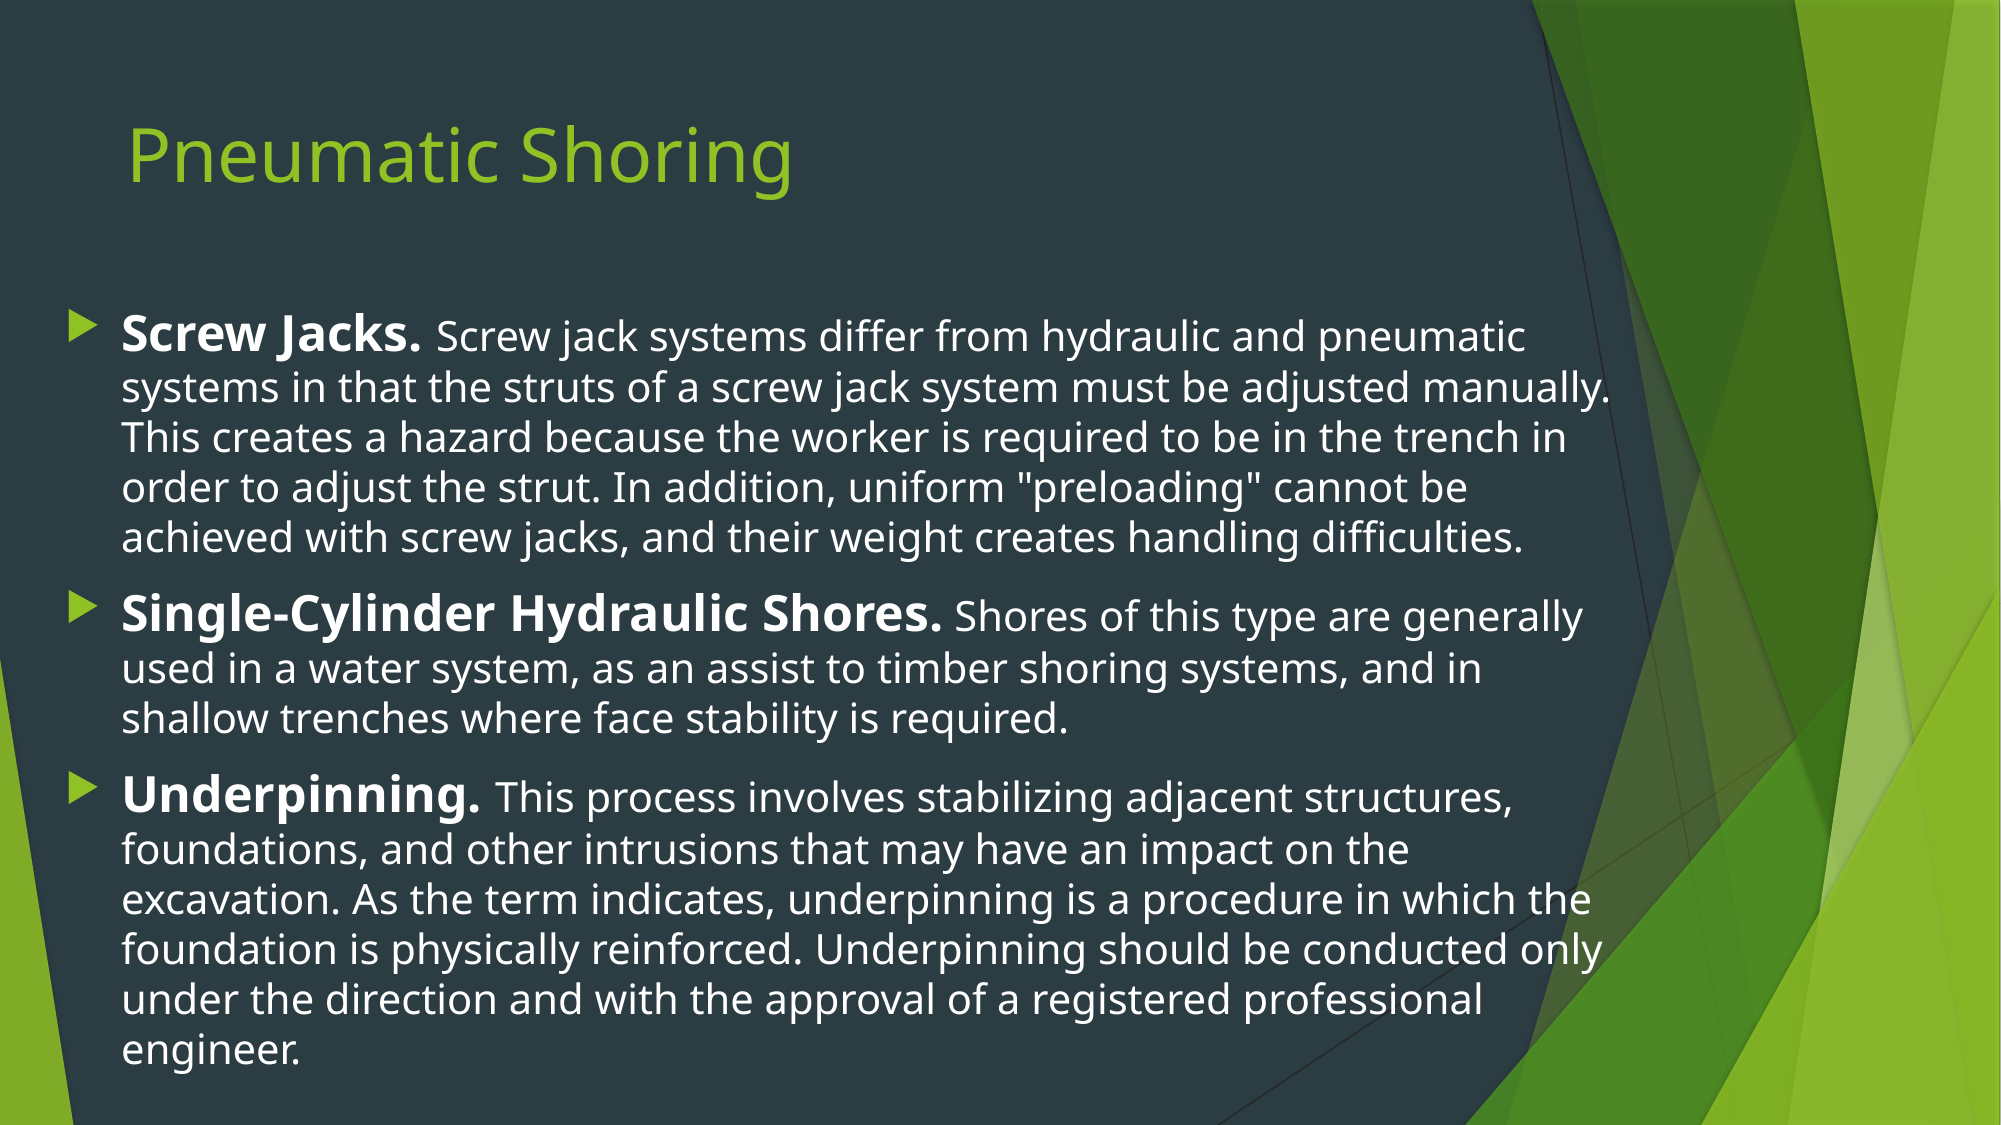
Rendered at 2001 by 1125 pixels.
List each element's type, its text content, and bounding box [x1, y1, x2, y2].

title Pneumatic Shoring [111, 99, 1522, 293]
list Screw Jacks. Screw jack systems differ from hydraulic and pneumatic systems in that the struts of a screw jack system must be adjusted manually. This creates a hazard because the worker is required to be in the trench in order to adjust the strut. In addition, uniform "preloading" cannot be achieved with screw jacks, and their weight creates handling difficulties. Single-Cylinder Hydraulic Shores. Shores of this type are generally used in a water system, as an assist to timber shoring systems, and in shallow trenches where face stability is required. Underpinning. This process involves stabilizing adjacent structures, foundations, and other intrusions that may have an impact on the excavation. As the term indicates, underpinning is a procedure in which the foundation is physically reinforced. Underpinning should be conducted only under the direction and with the approval of a registered professional engineer. [50, 293, 1631, 1087]
